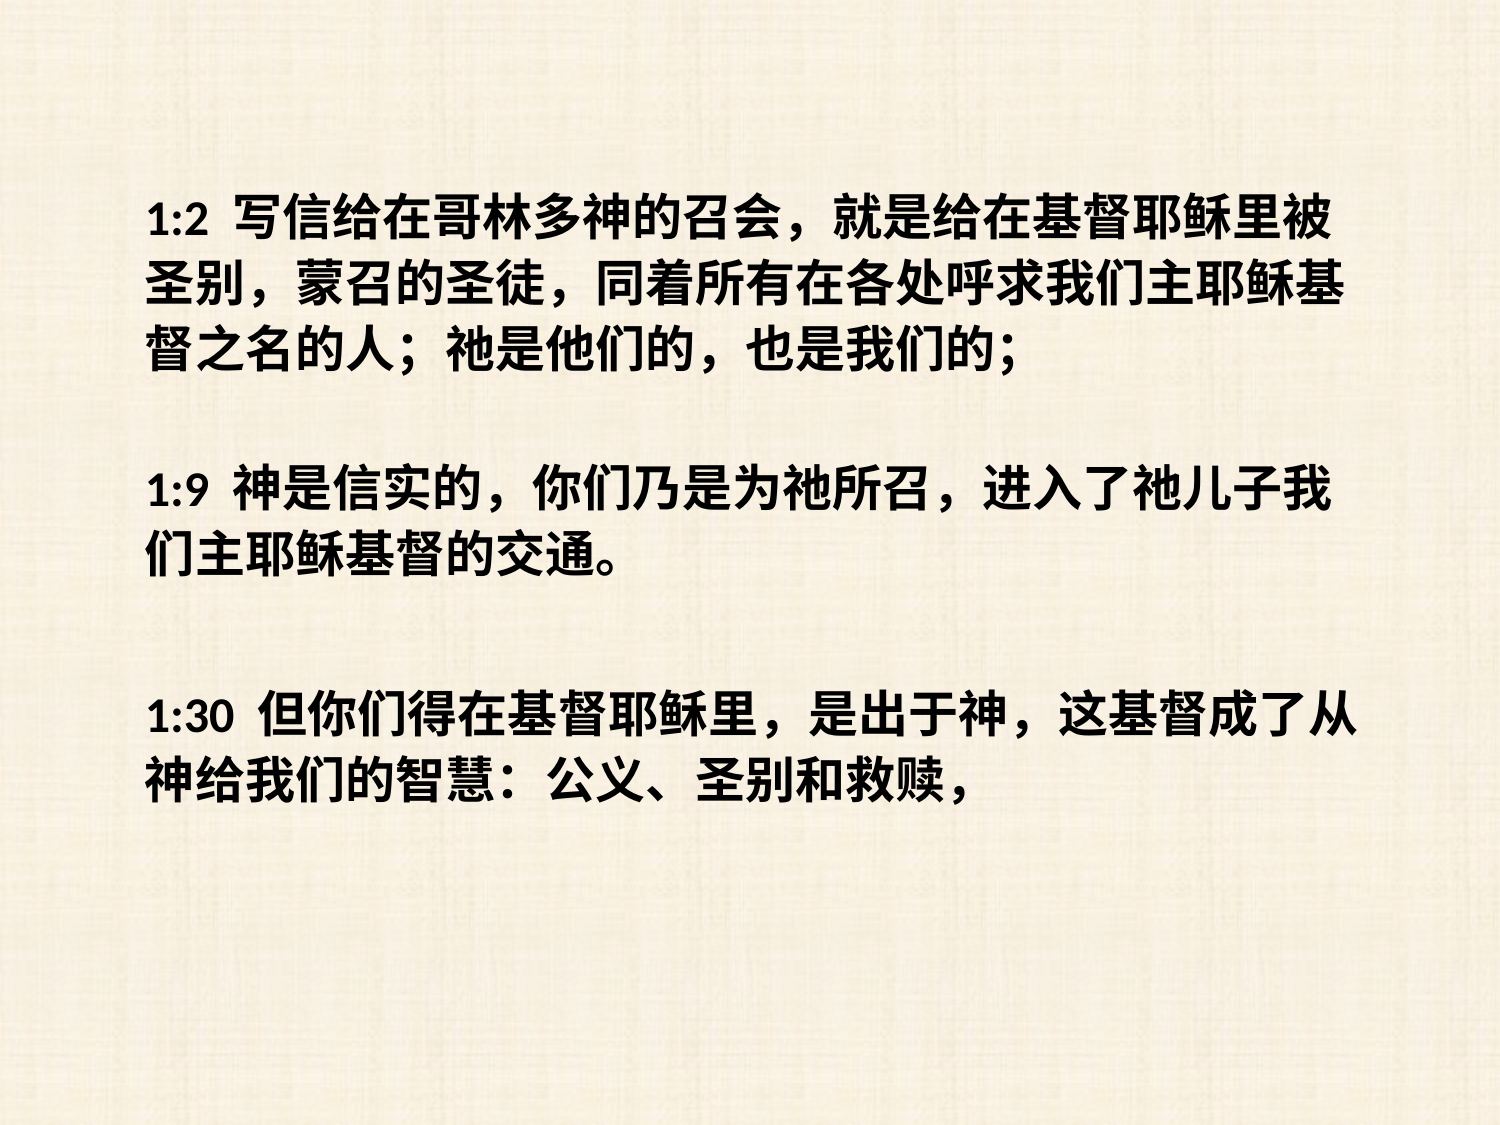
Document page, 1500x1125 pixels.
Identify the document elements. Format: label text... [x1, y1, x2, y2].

text_box 1:2 写信给在哥林多神的召会，就是给在基督耶稣里被圣别，蒙召的圣徒，同着所有在各处呼求我们主耶稣基督之名的人；祂是他们的，也是我们的； [130, 172, 1383, 385]
text_box 1:9 神是信实的，你们乃是为祂所召，进入了祂儿子我们主耶稣基督的交通。 [130, 443, 1383, 590]
text_box 1:30 但你们得在基督耶稣里，是出于神，这基督成了从神给我们的智慧：公义、圣别和救赎， [130, 668, 1383, 816]
